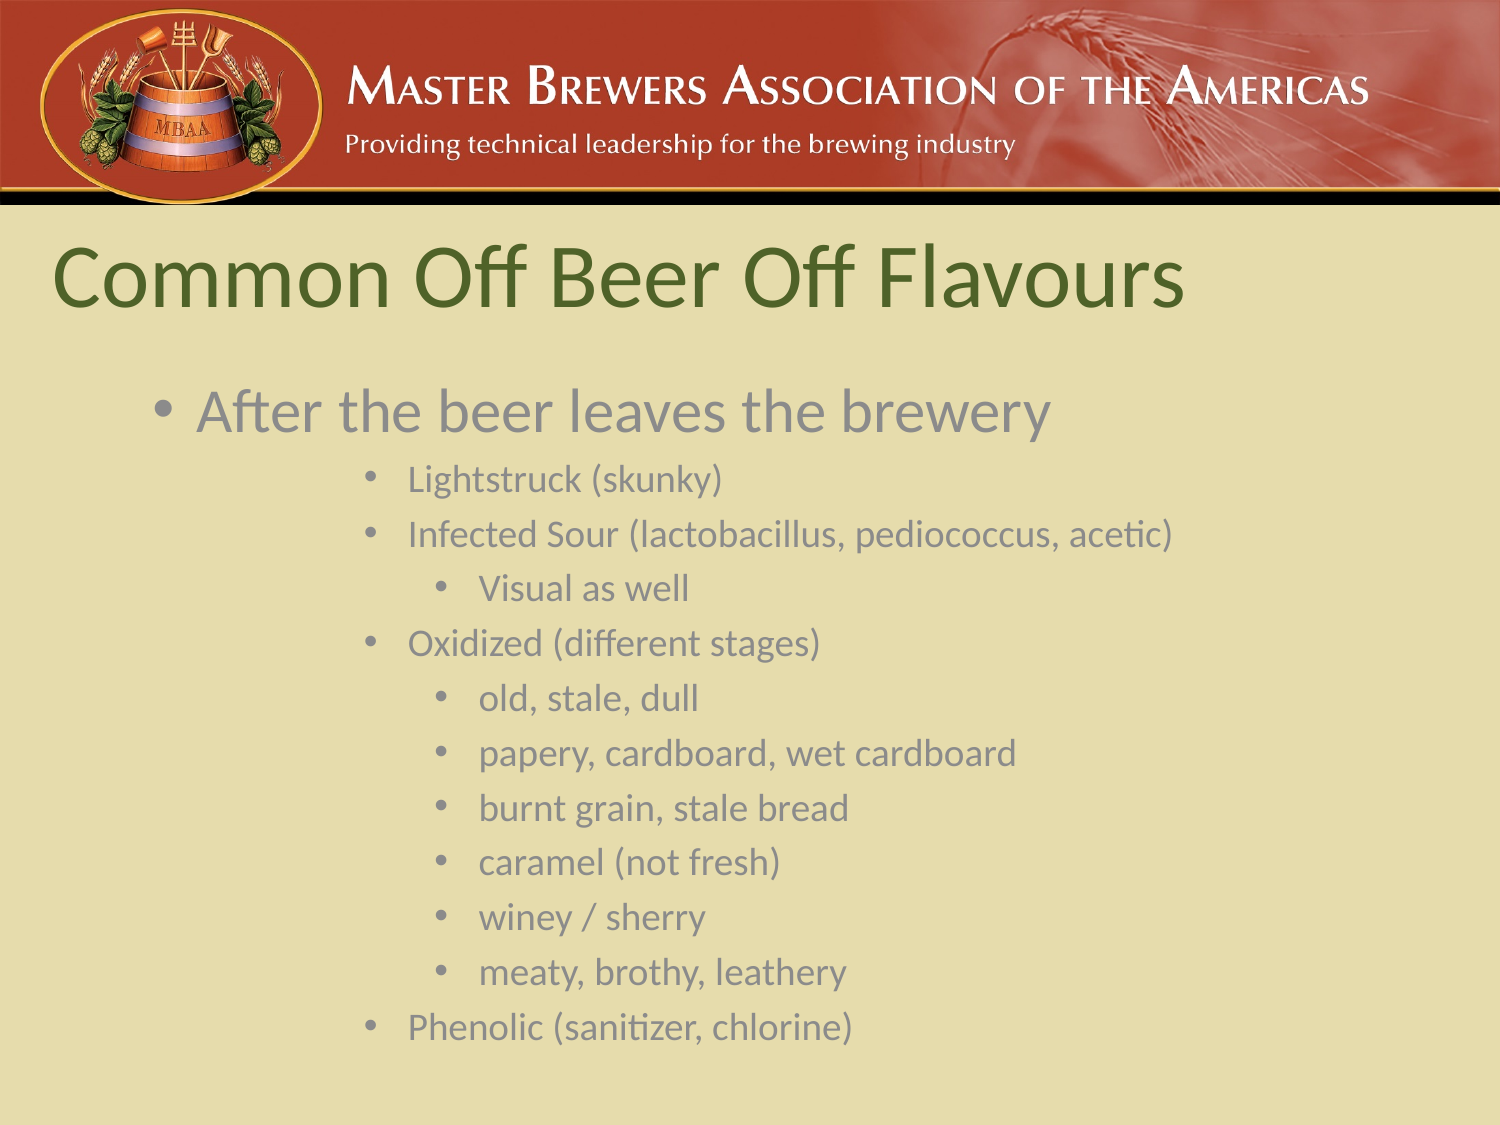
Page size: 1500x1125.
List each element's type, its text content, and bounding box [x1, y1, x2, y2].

title Common Off Beer Off Flavours [37, 212, 1500, 338]
subtitle After the beer leaves the brewery Lightstruck (skunky) Infected Sour (lactobacillus, pediococcus, acetic) Visual as well Oxidized (different stages) old, stale, dull papery, cardboard, wet cardboard burnt grain, stale bread caramel (not fresh) winey / sherry meaty, brothy, leathery Phenolic (sanitizer, chlorine) [137, 362, 1413, 1063]
picture [0, 0, 1500, 205]
